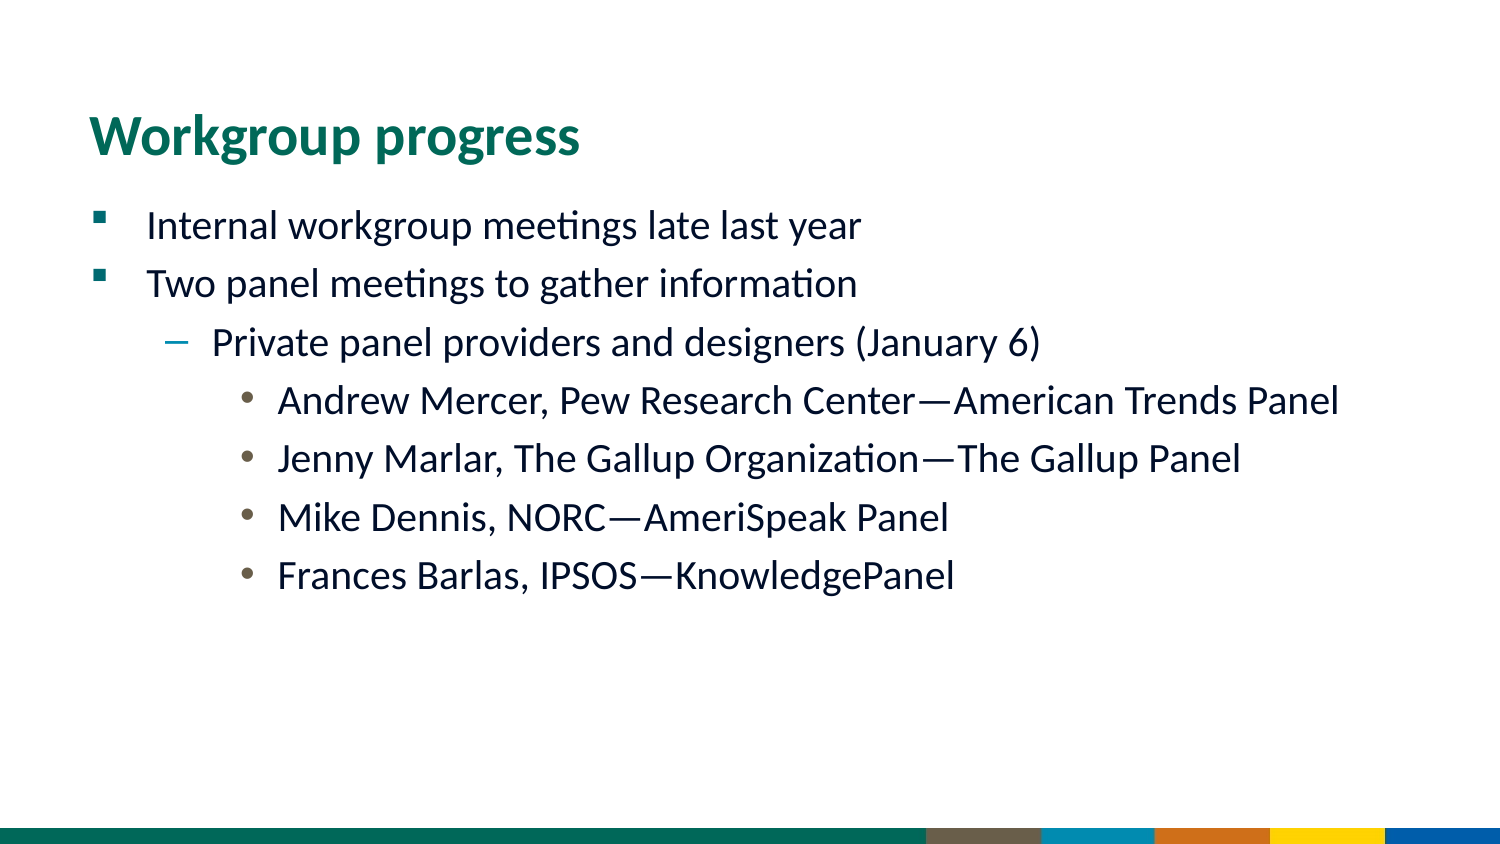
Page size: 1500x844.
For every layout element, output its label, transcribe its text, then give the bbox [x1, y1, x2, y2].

title Workgroup progress [75, 33, 1425, 175]
picture [0, 828, 1042, 844]
picture [1154, 828, 1500, 844]
list Internal workgroup meetings late last year Two panel meetings to gather information Private panel providers and designers (January 6) Andrew Mercer, Pew Research Center—American Trends Panel Jenny Marlar, The Gallup Organization—The Gallup Panel Mike Dennis, NORC—AmeriSpeak Panel Frances Barlas, IPSOS—KnowledgePanel [75, 190, 1425, 739]
